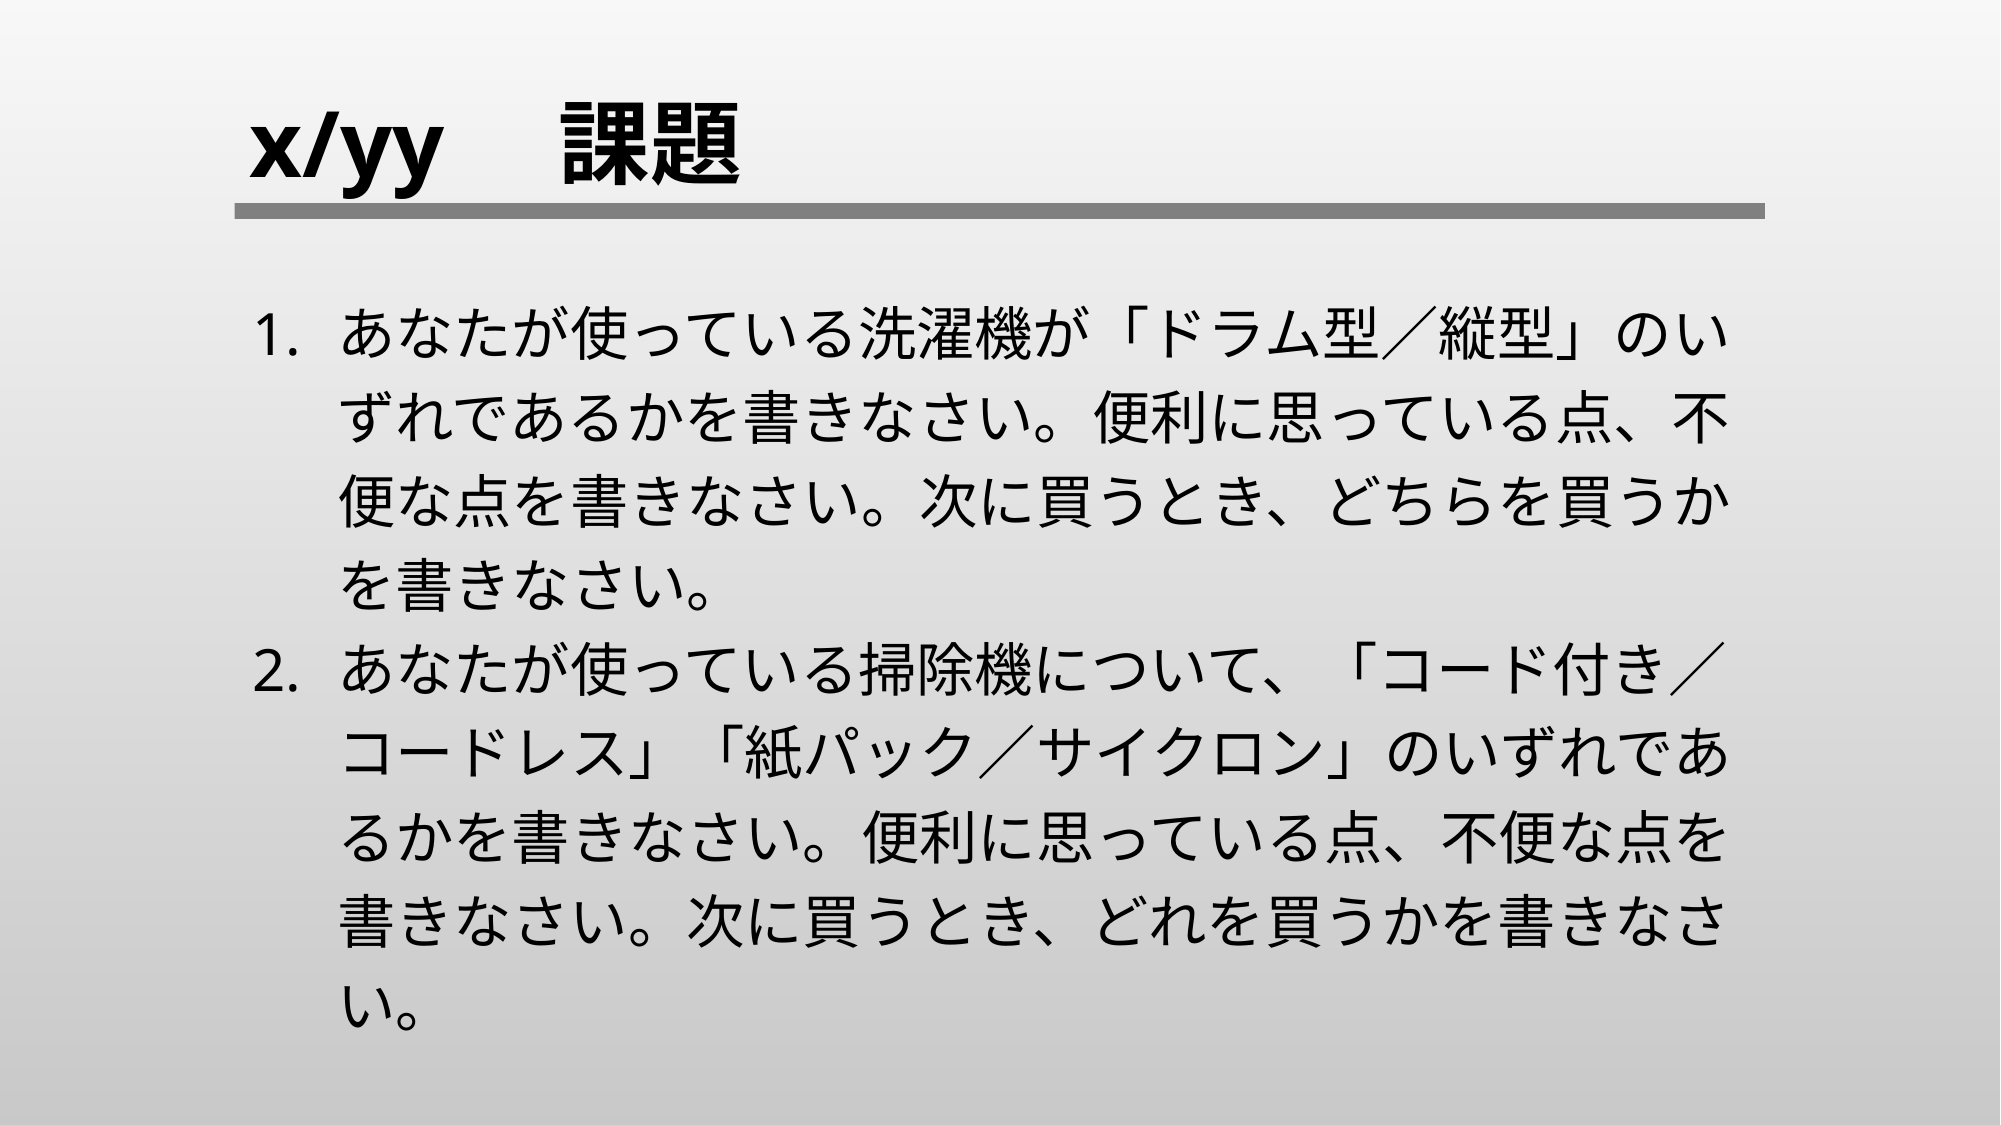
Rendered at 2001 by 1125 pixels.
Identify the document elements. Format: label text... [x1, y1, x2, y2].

text_box あなたが使っている洗濯機が「ドラム型／縦型」のいずれであるかを書きなさい。便利に思っている点、不便な点を書きなさい。次に買うとき、どちらを買うかを書きなさい。 あなたが使っている掃除機について、「コード付き／コードレス」「紙パック／サイクロン」のいずれであるかを書きなさい。便利に思っている点、不便な点を書きなさい。次に買うとき、どれを買うかを書きなさい。 [237, 275, 1797, 1046]
title x/yy 課題 [234, 75, 1765, 219]
